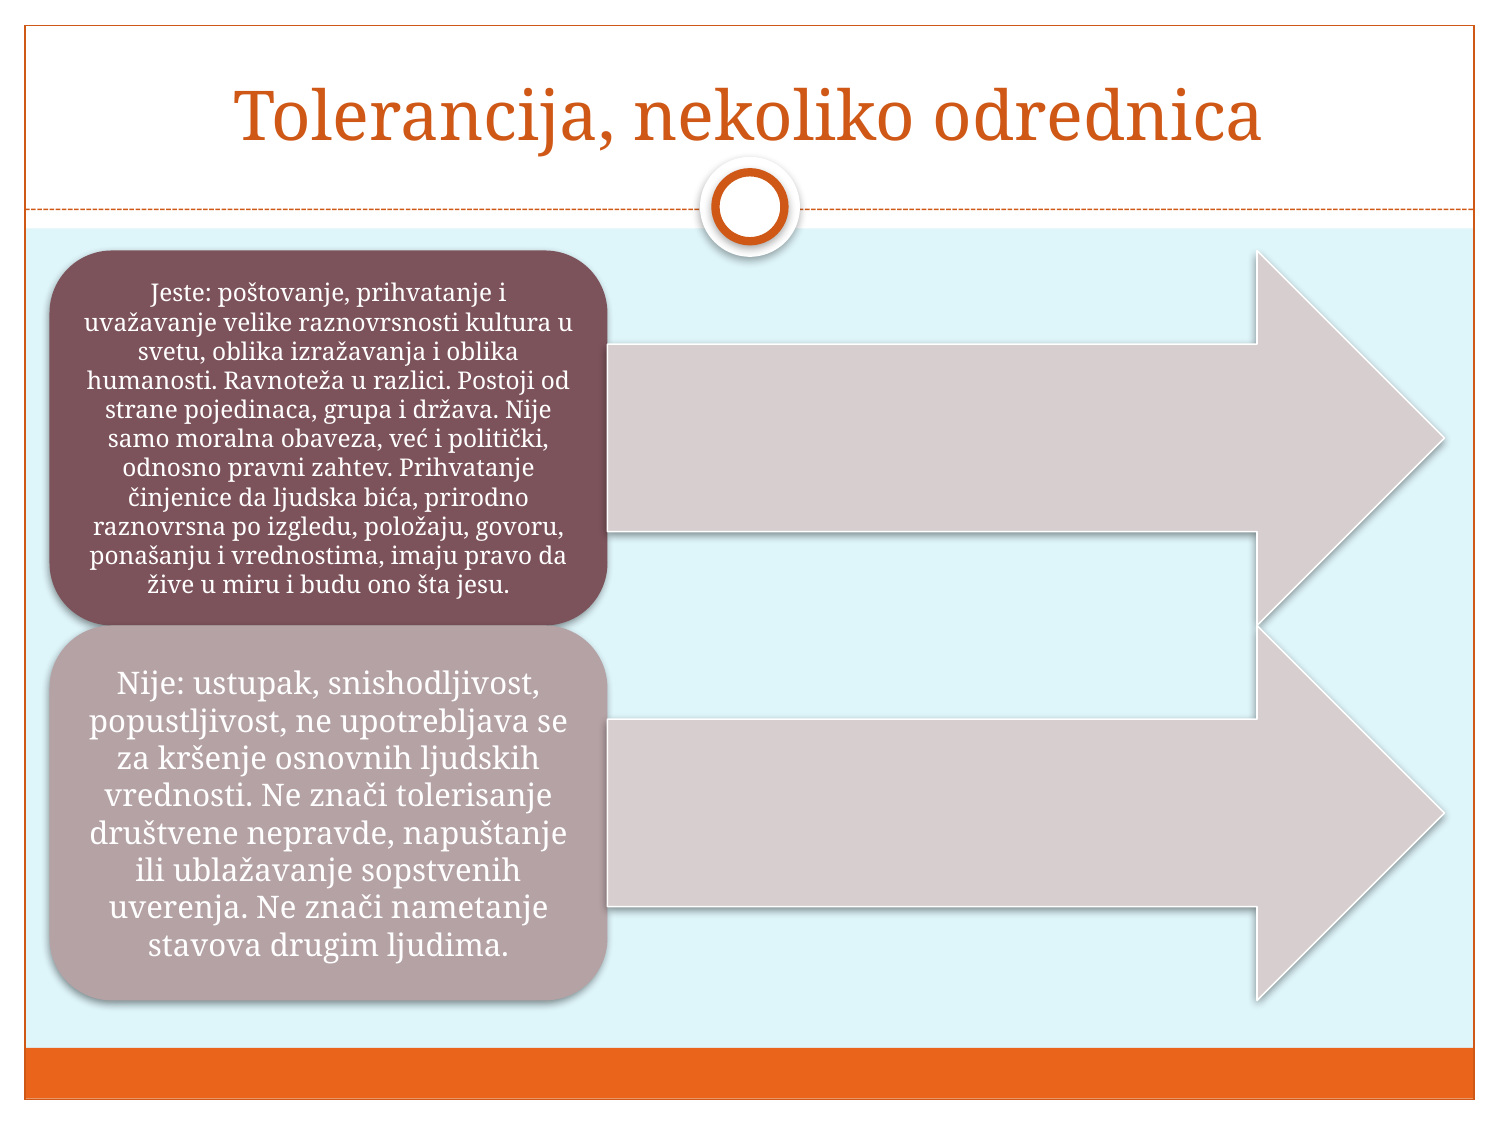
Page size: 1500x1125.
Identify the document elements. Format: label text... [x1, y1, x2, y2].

title Tolerancija, nekoliko odrednica [49, 37, 1450, 162]
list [49, 250, 1445, 1001]
